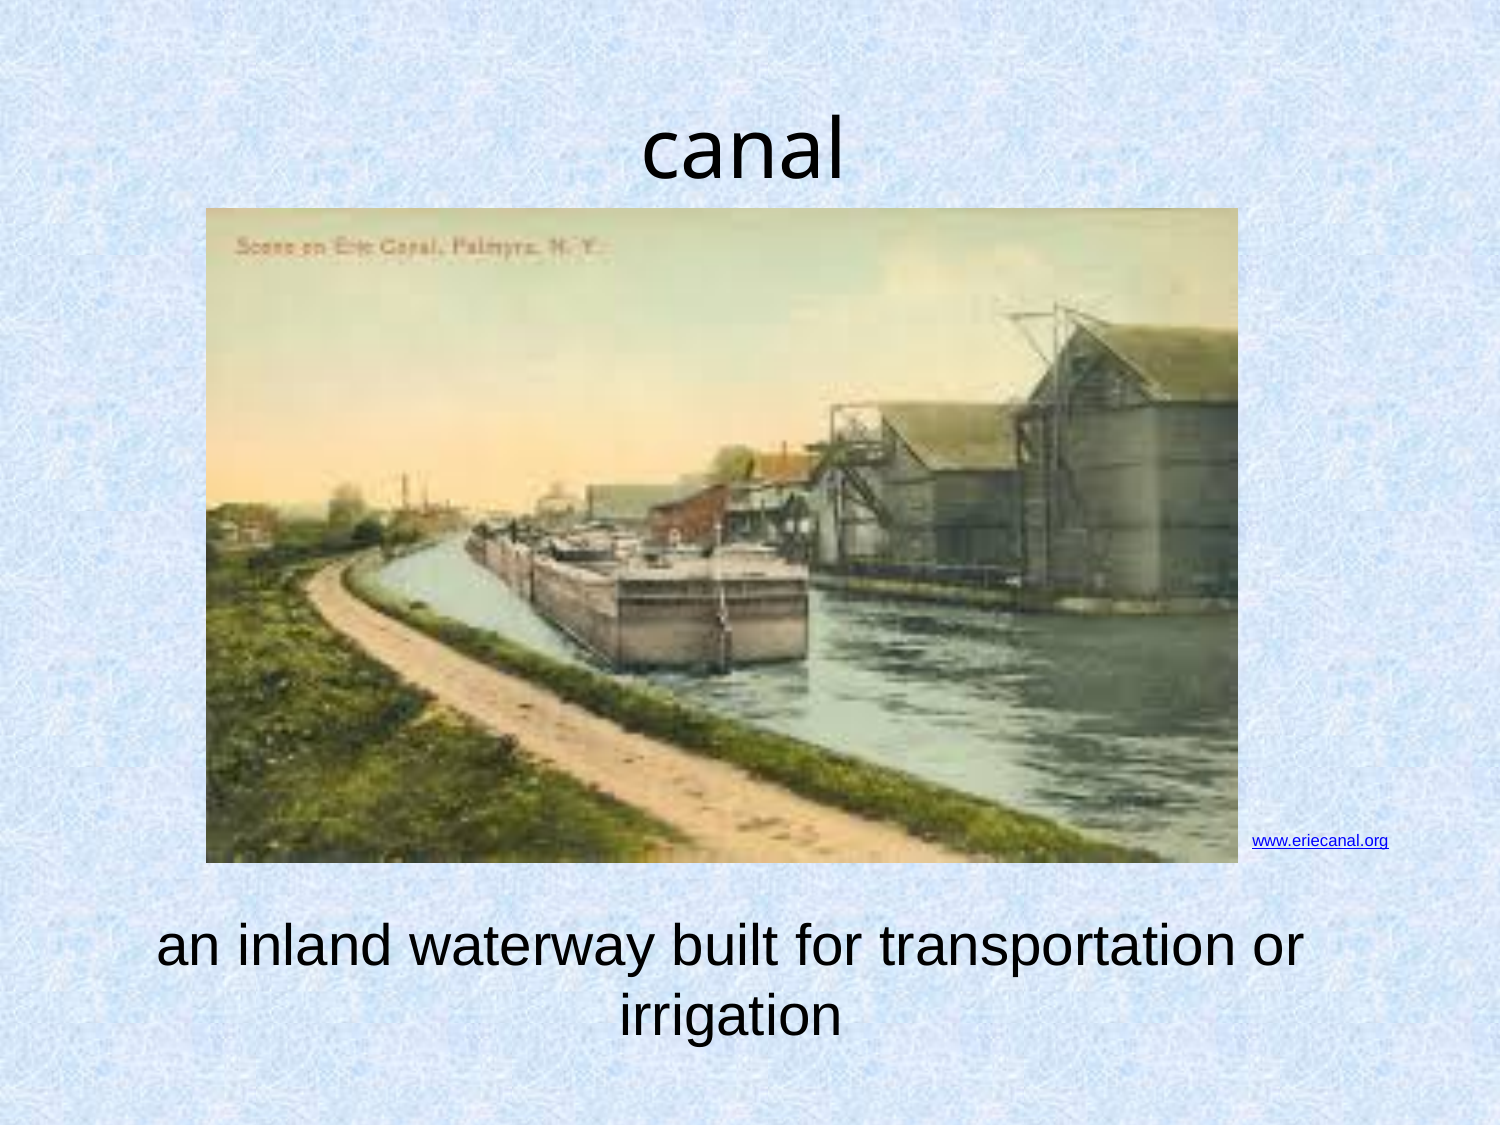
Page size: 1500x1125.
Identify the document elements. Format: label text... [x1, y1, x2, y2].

text_box an inland waterway built for transportation or irrigation [62, 899, 1400, 1055]
text_box canal [62, 87, 1425, 203]
text_box www.eriecanal.org [1242, 822, 1438, 858]
picture [0, 0, 1500, 1125]
